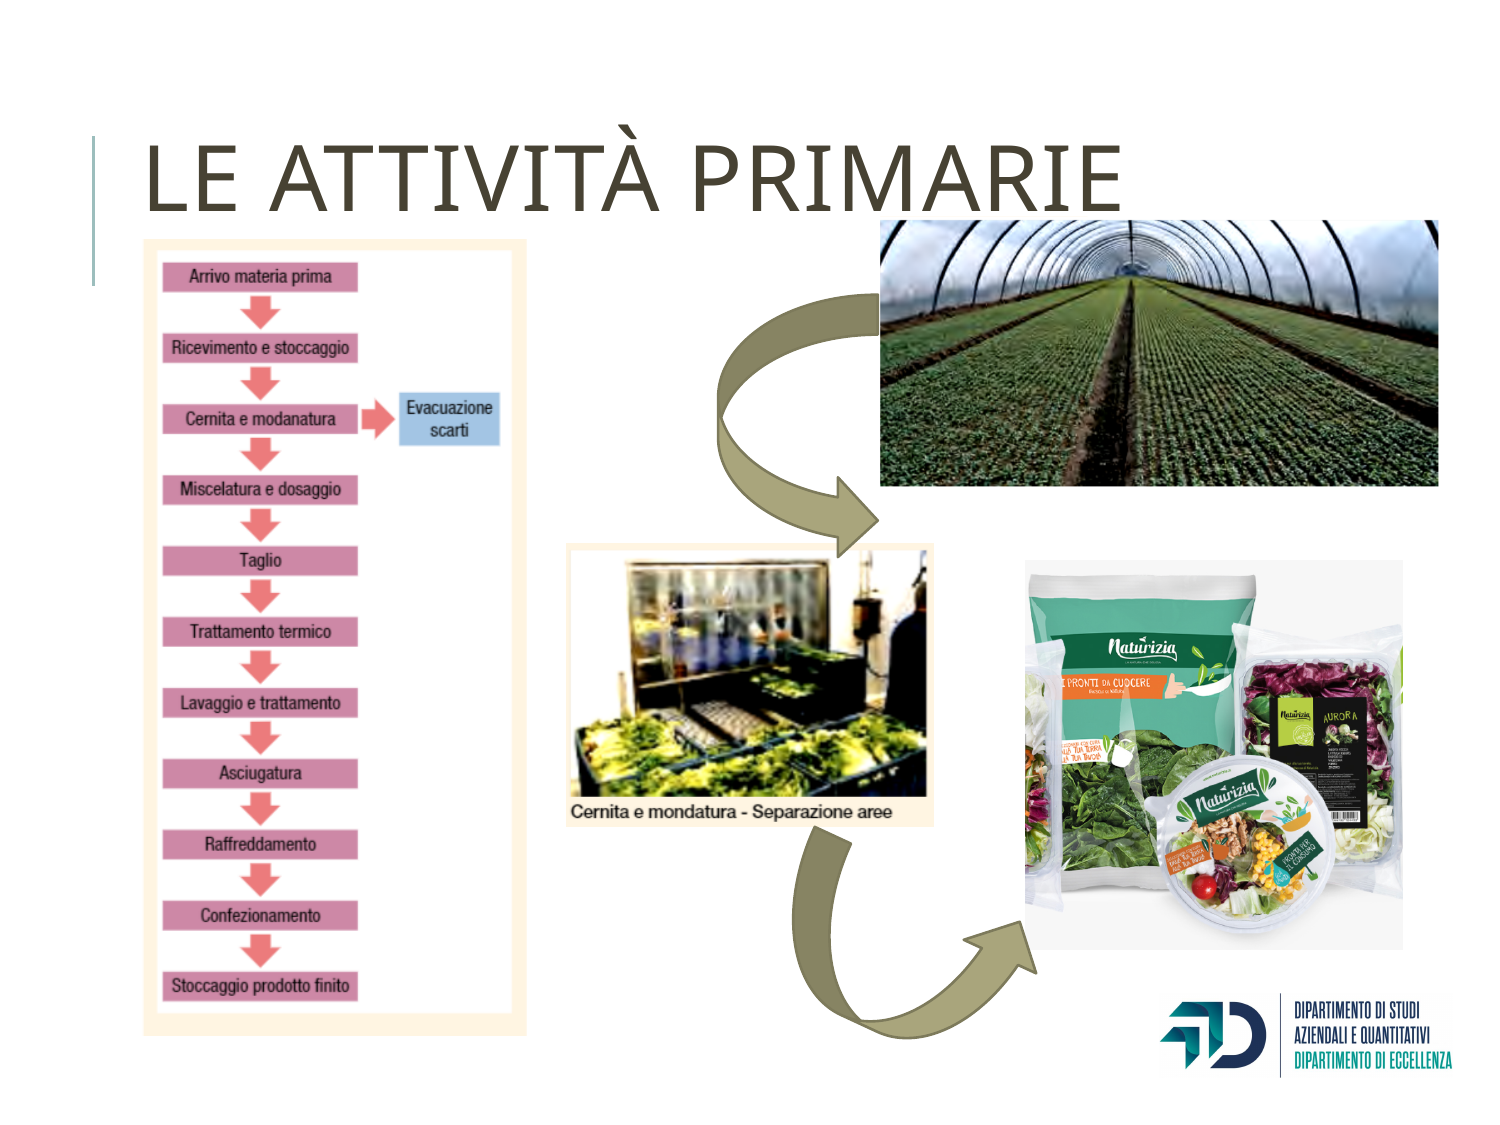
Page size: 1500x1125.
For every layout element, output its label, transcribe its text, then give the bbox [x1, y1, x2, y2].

text_box [791, 835, 1038, 1040]
picture [566, 542, 934, 828]
picture [1025, 560, 1403, 951]
picture [877, 215, 1441, 491]
text_box [716, 293, 880, 538]
picture [138, 239, 532, 1036]
title LE ATTIVITÀ PRIMARIE [126, 62, 1322, 309]
picture [1158, 993, 1453, 1078]
